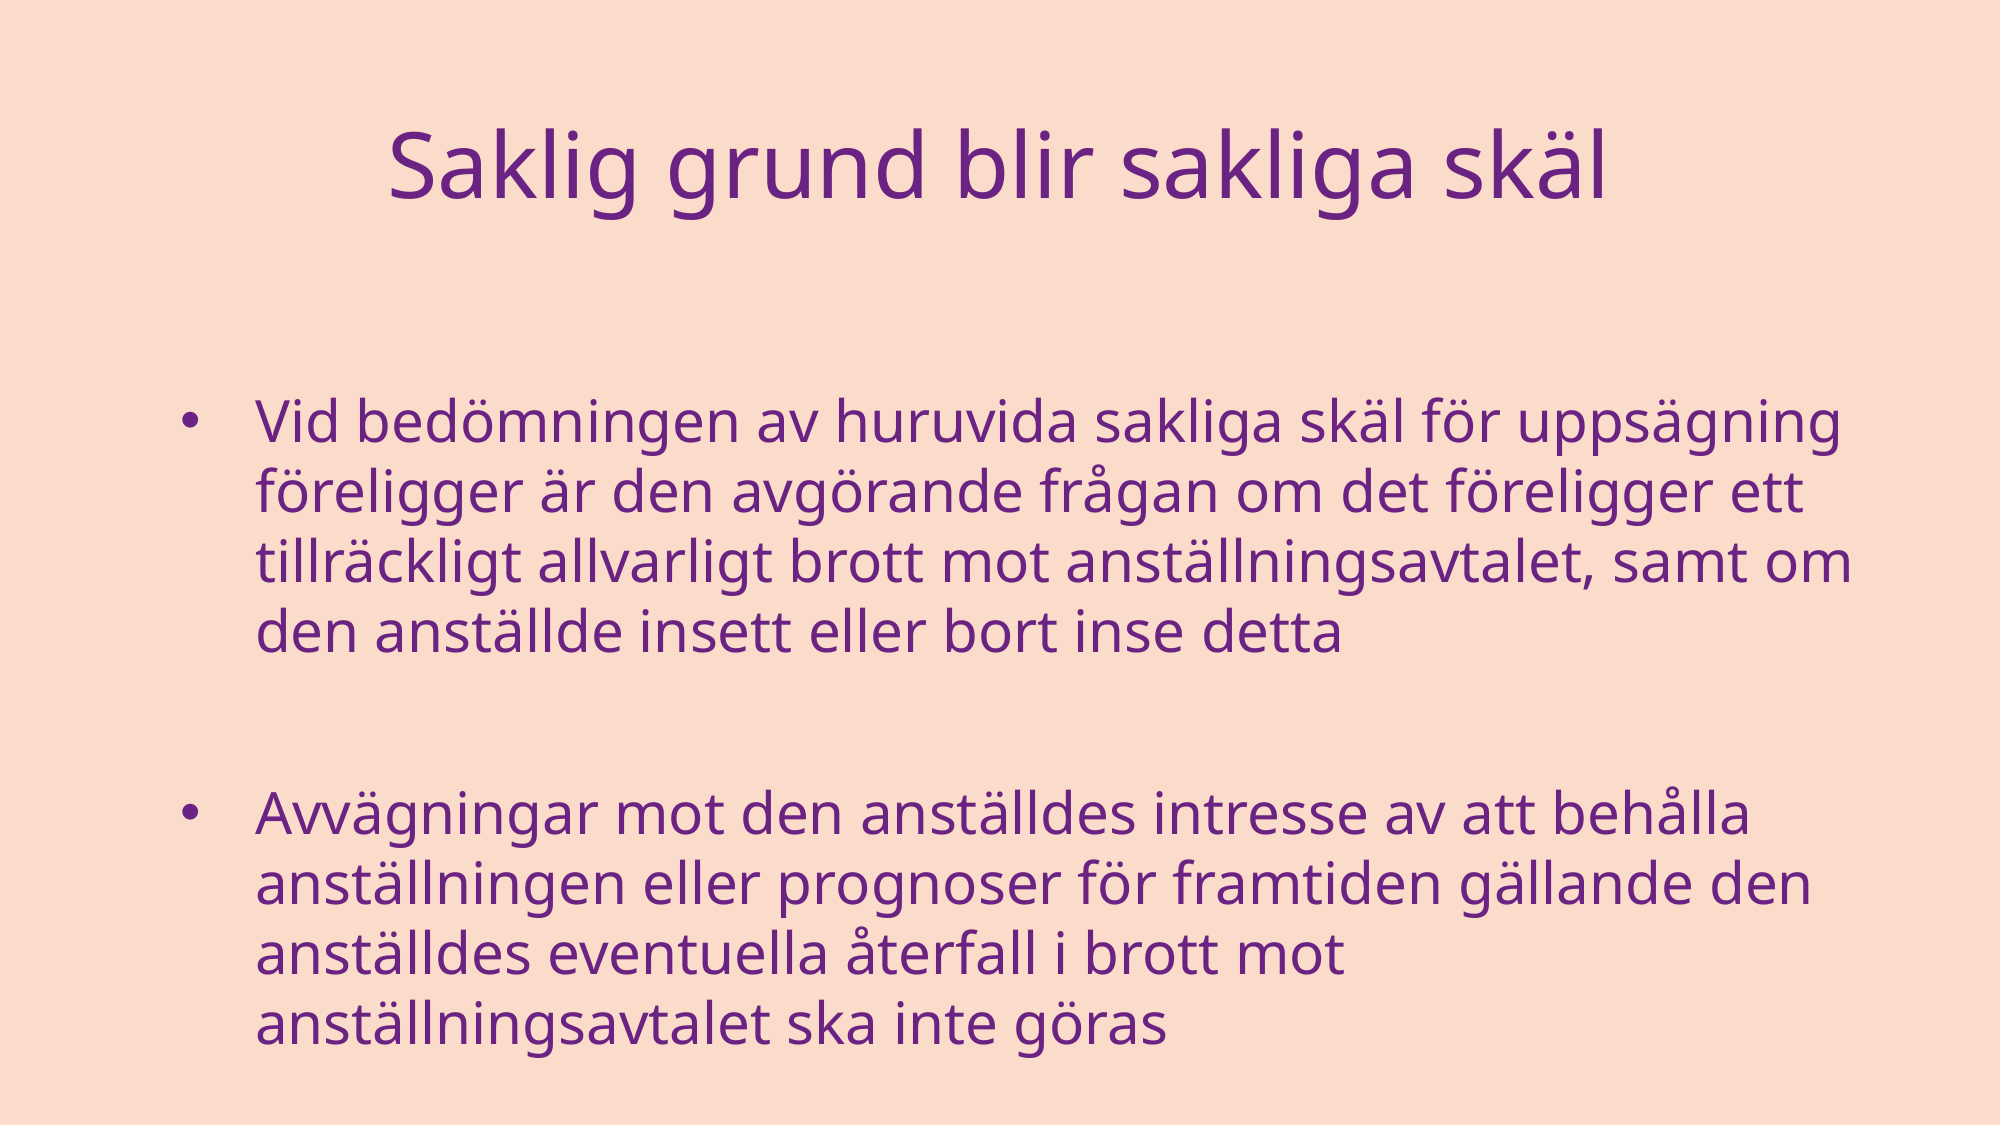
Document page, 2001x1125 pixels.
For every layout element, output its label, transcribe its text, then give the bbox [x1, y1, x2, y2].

list Vid bedömningen av huruvida sakliga skäl för uppsägning föreligger är den avgörande frågan om det föreligger ett tillräckligt allvarligt brott mot anställningsavtalet, samt om den anställde insett eller bort inse detta Avvägningar mot den anställdes intresse av att behålla anställningen eller prognoser för framtiden gällande den anställdes eventuella återfall i brott mot anställningsavtalet ska inte göras [165, 377, 1890, 1091]
title Saklig grund blir sakliga skäl [137, 59, 1863, 278]
